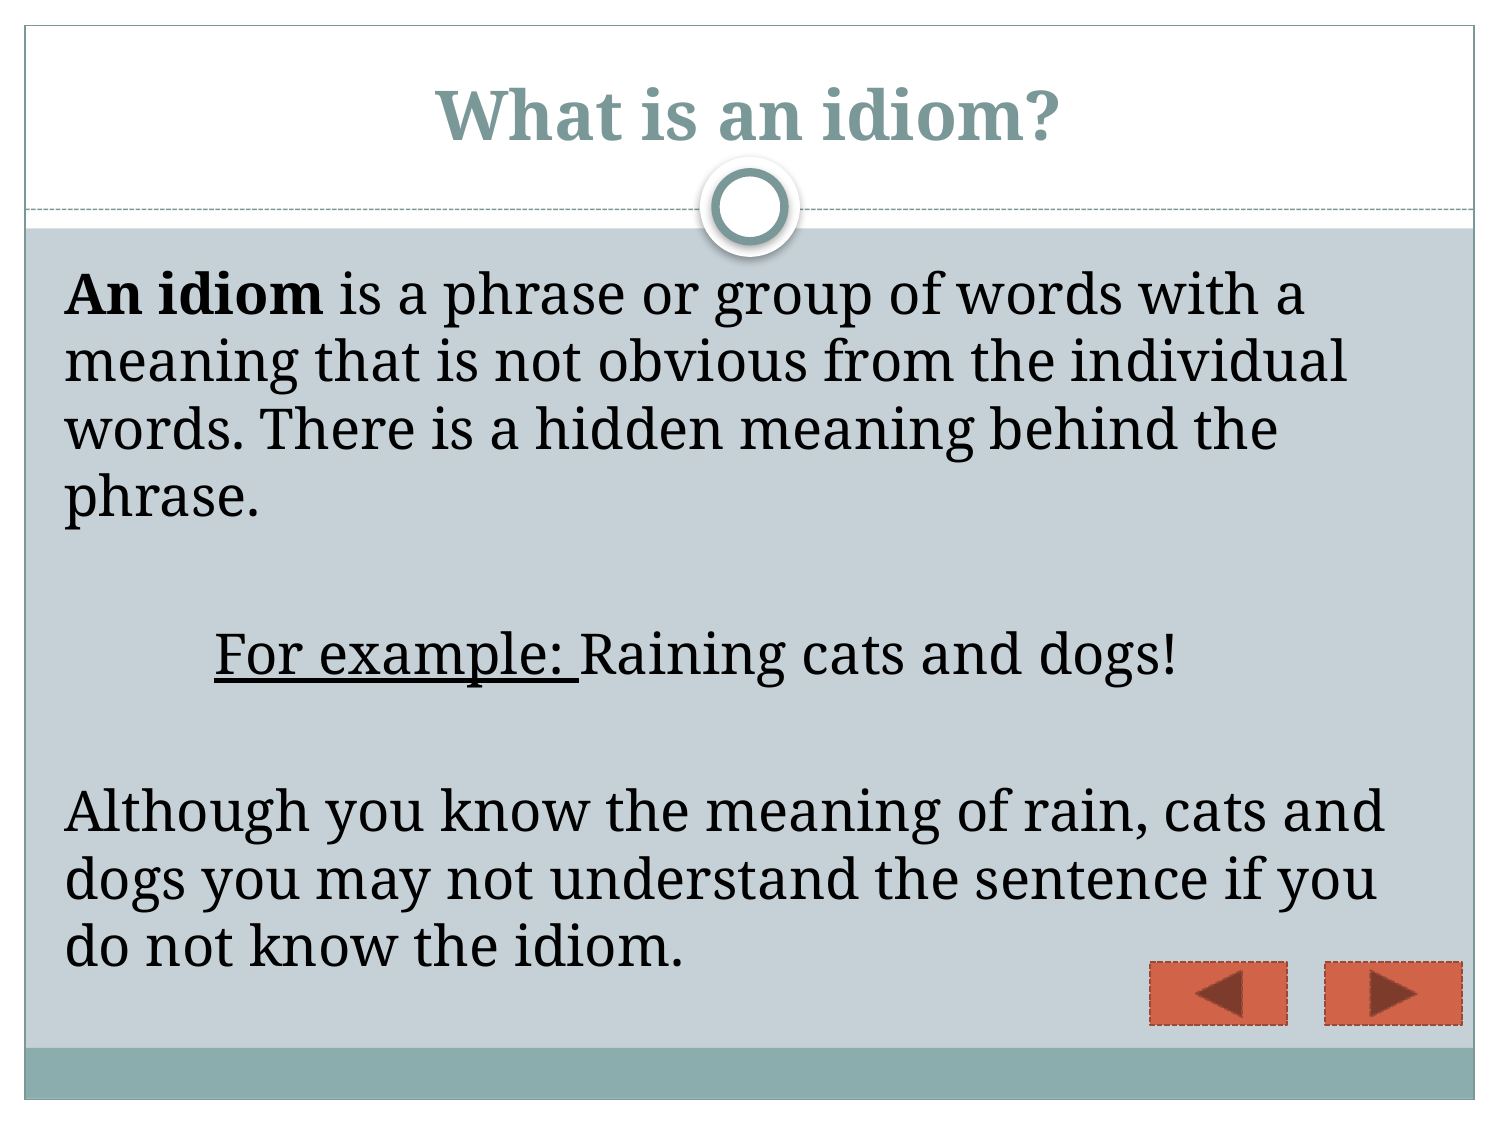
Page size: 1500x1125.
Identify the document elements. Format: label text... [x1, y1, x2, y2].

list An idiom is a phrase or group of words with a meaning that is not obvious from the individual words. There is a hidden meaning behind the phrase. For example: Raining cats and dogs! Although you know the meaning of rain, cats and dogs you may not understand the sentence if you do not know the idiom. [49, 250, 1445, 1001]
title What is an idiom? [49, 37, 1450, 162]
text_box [1149, 961, 1288, 1026]
text_box [1324, 961, 1463, 1026]
